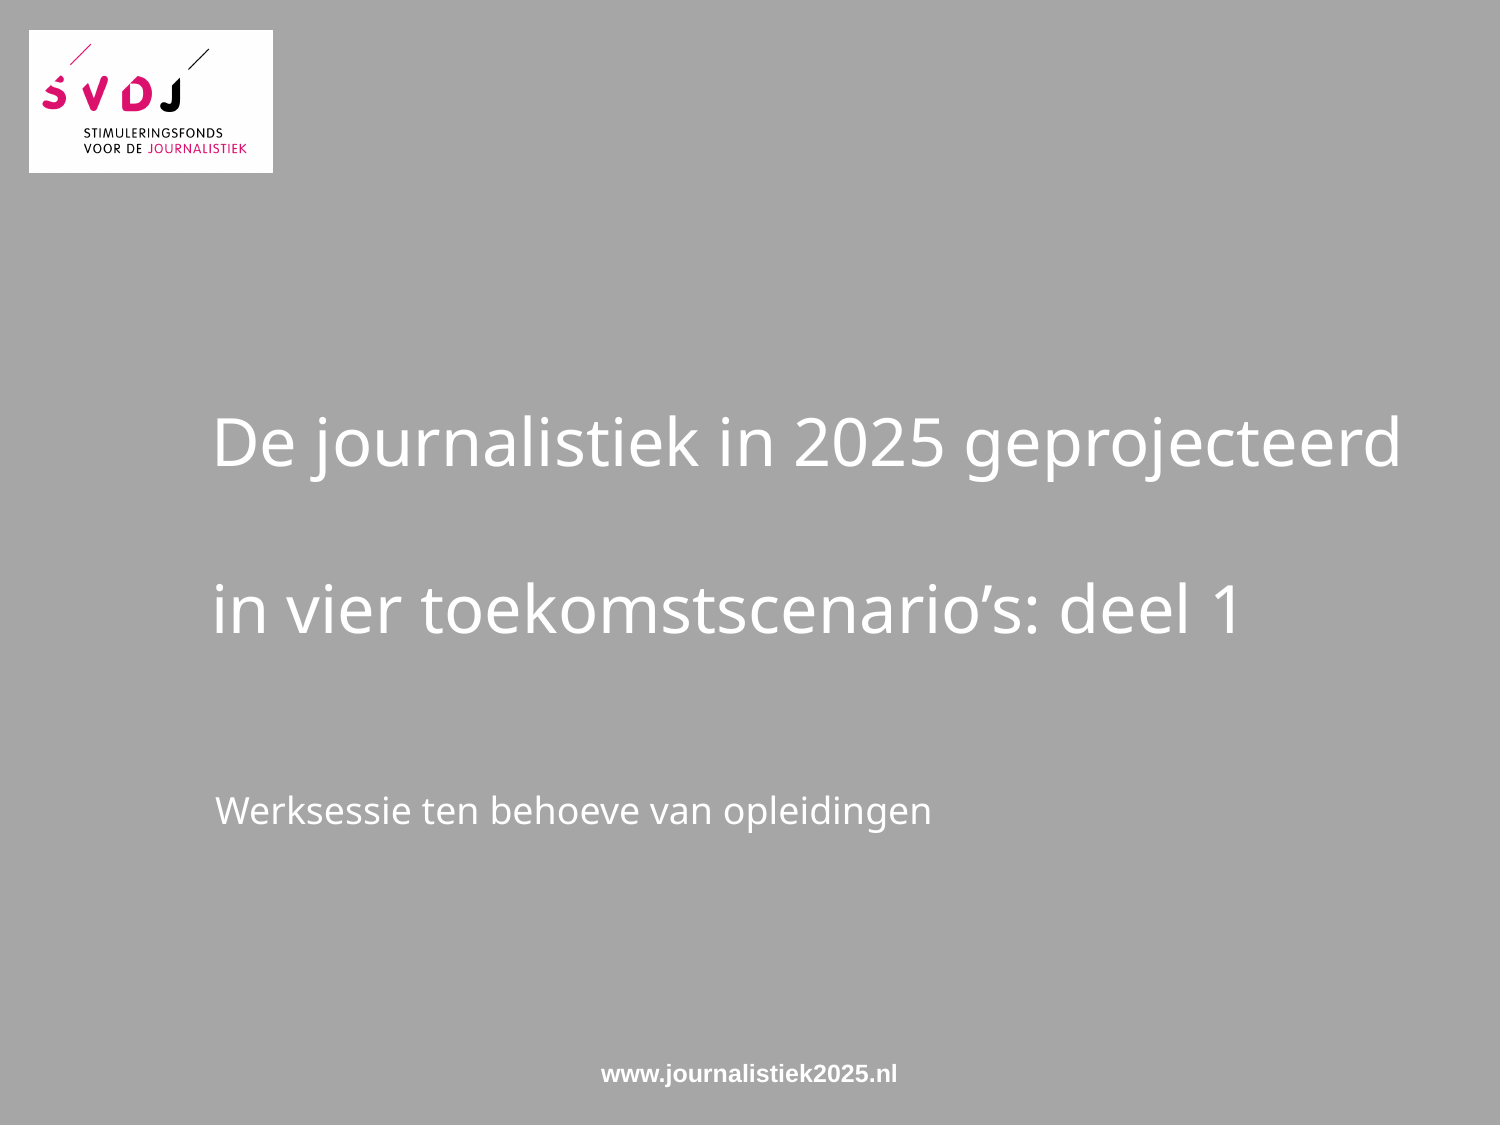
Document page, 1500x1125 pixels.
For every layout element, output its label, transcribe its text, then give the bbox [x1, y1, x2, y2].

title De journalistiek in 2025 geprojecteerd in vier toekomstscenario’s: deel 1 [196, 396, 1432, 716]
list Werksessie ten behoeve van opleidingen [200, 786, 1081, 965]
footer www.journalistiek2025.nl [512, 1042, 988, 1103]
picture [29, 30, 273, 173]
